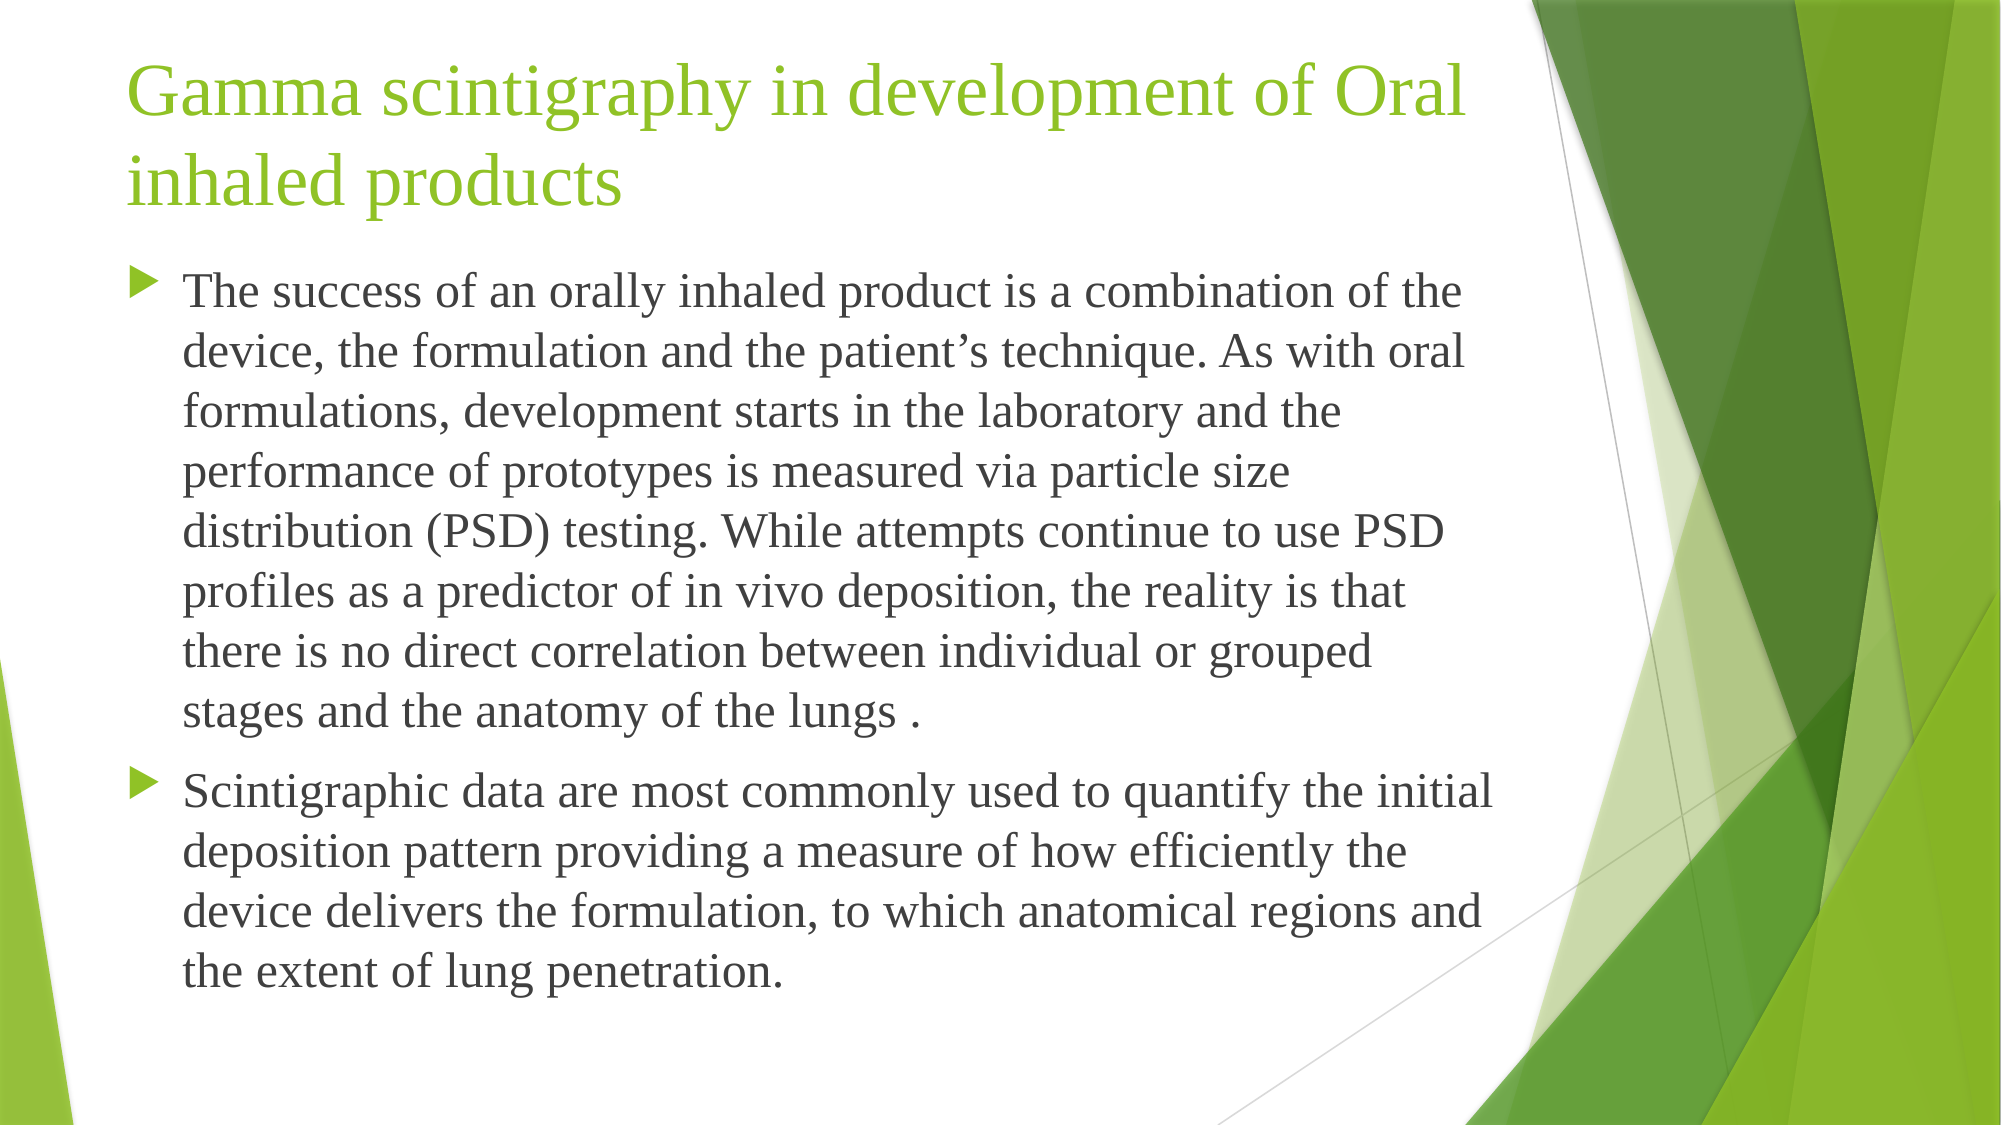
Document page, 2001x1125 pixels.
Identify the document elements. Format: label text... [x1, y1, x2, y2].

list The success of an orally inhaled product is a combination of the device, the formulation and the patient’s technique. As with oral formulations, development starts in the laboratory and the performance of prototypes is measured via particle size distribution (PSD) testing. While attempts continue to use PSD profiles as a predictor of in vivo deposition, the reality is that there is no direct correlation between individual or grouped stages and the anatomy of the lungs . Scintigraphic data are most commonly used to quantify the initial deposition pattern providing a measure of how efficiently the device delivers the formulation, to which anatomical regions and the extent of lung penetration. [111, 249, 1522, 887]
title Gamma scintigraphy in development of Oral inhaled products [111, 32, 1522, 249]
